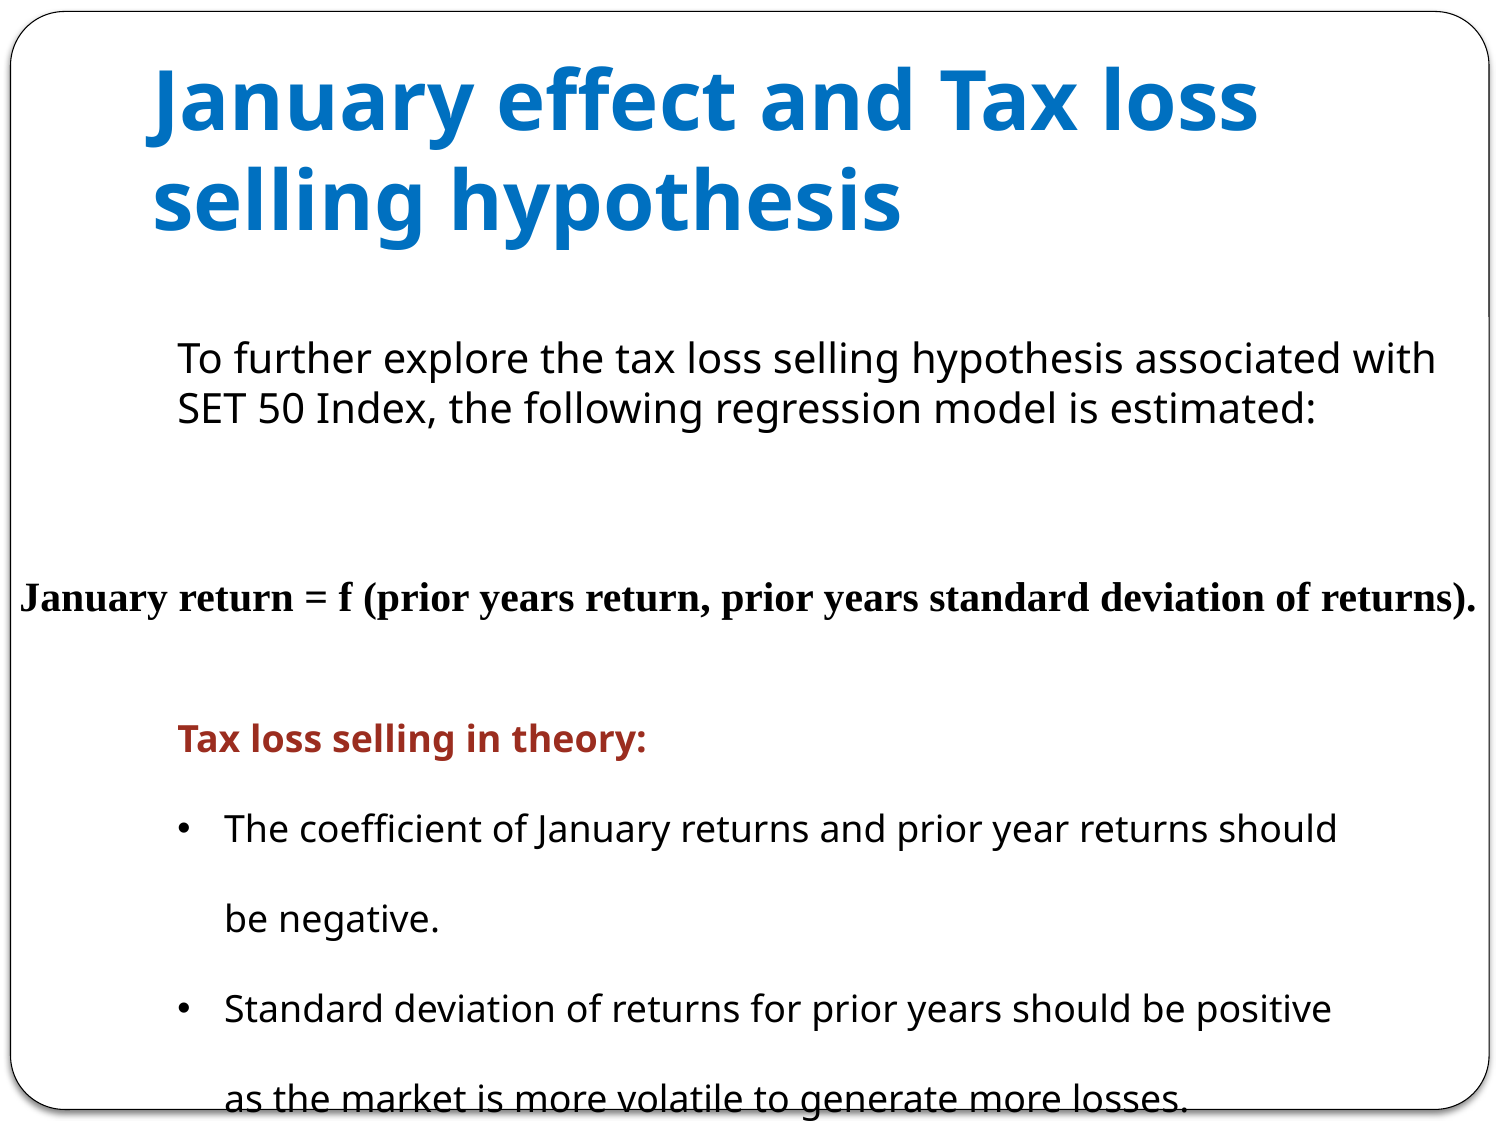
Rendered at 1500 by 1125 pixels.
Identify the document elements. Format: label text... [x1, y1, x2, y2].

title January effect and Tax loss selling hypothesis [137, 75, 1413, 263]
text_box To further explore the tax loss selling hypothesis associated with SET 50 Index, the following regression model is estimated: [162, 324, 1500, 440]
text_box January return = f (prior years return, prior years standard deviation of returns). [4, 562, 1500, 628]
text_box Tax loss selling in theory: The coefficient of January returns and prior year returns should be negative. Standard deviation of returns for prior years should be positive as the market is more volatile to generate more losses. [162, 662, 1388, 1125]
